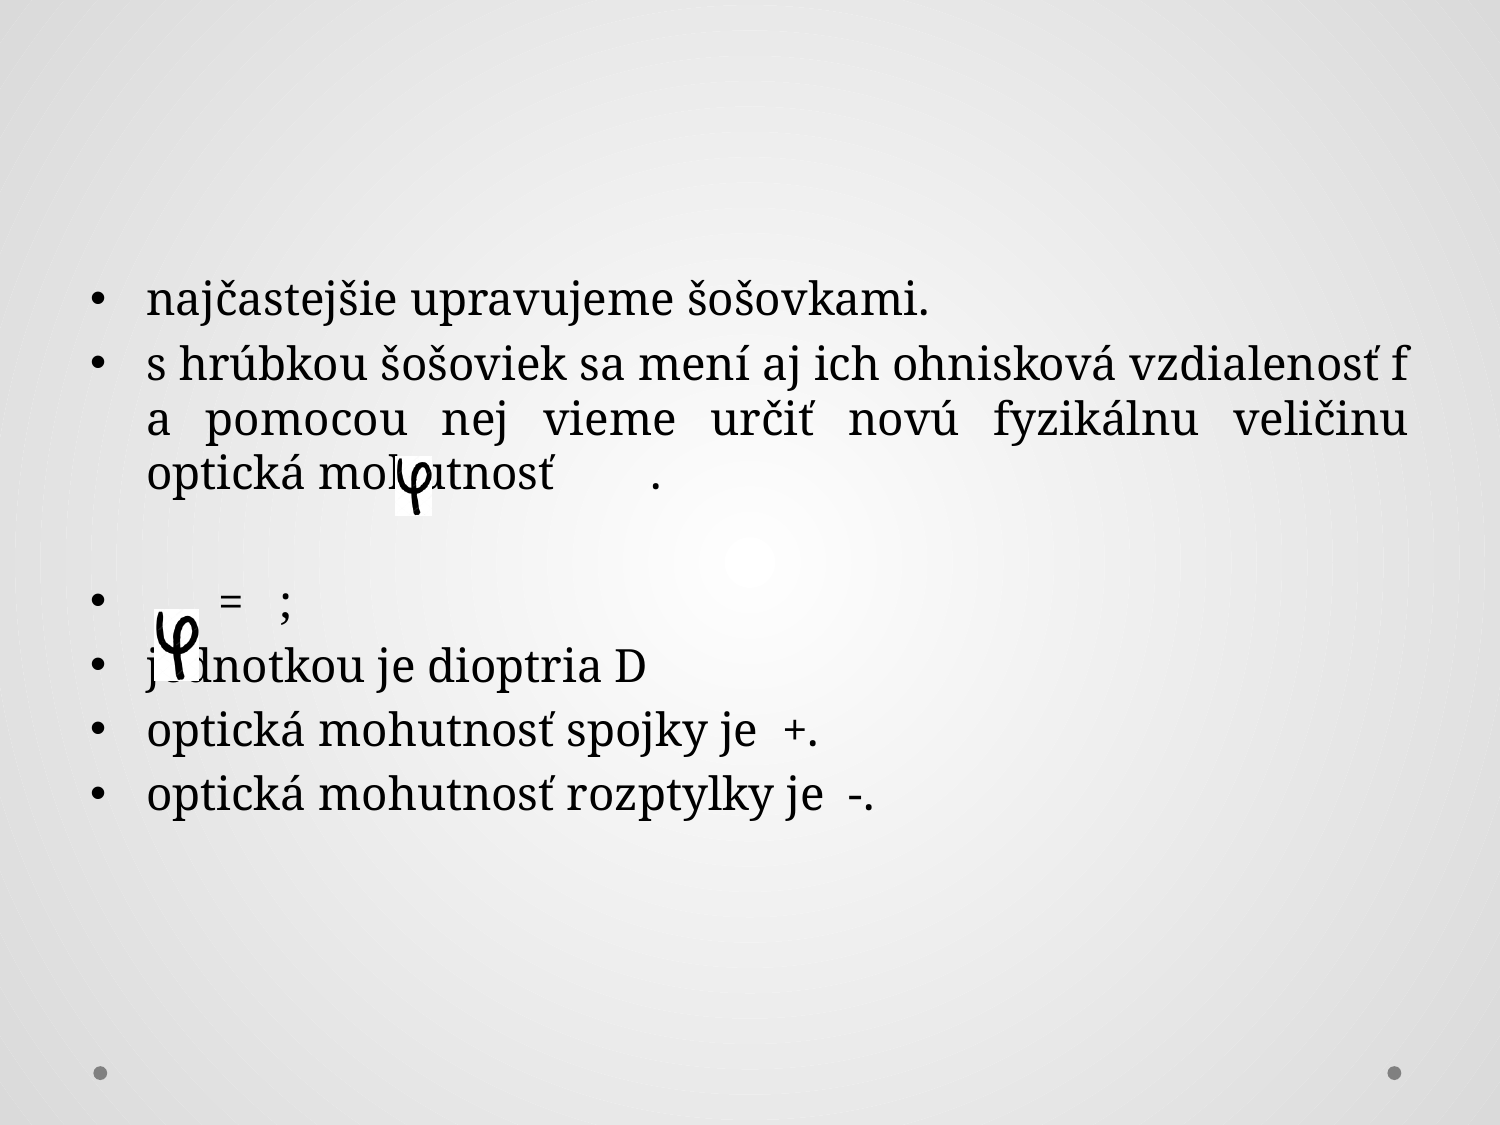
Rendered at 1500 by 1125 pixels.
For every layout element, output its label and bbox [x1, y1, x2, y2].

picture [395, 455, 433, 516]
picture [154, 609, 199, 681]
